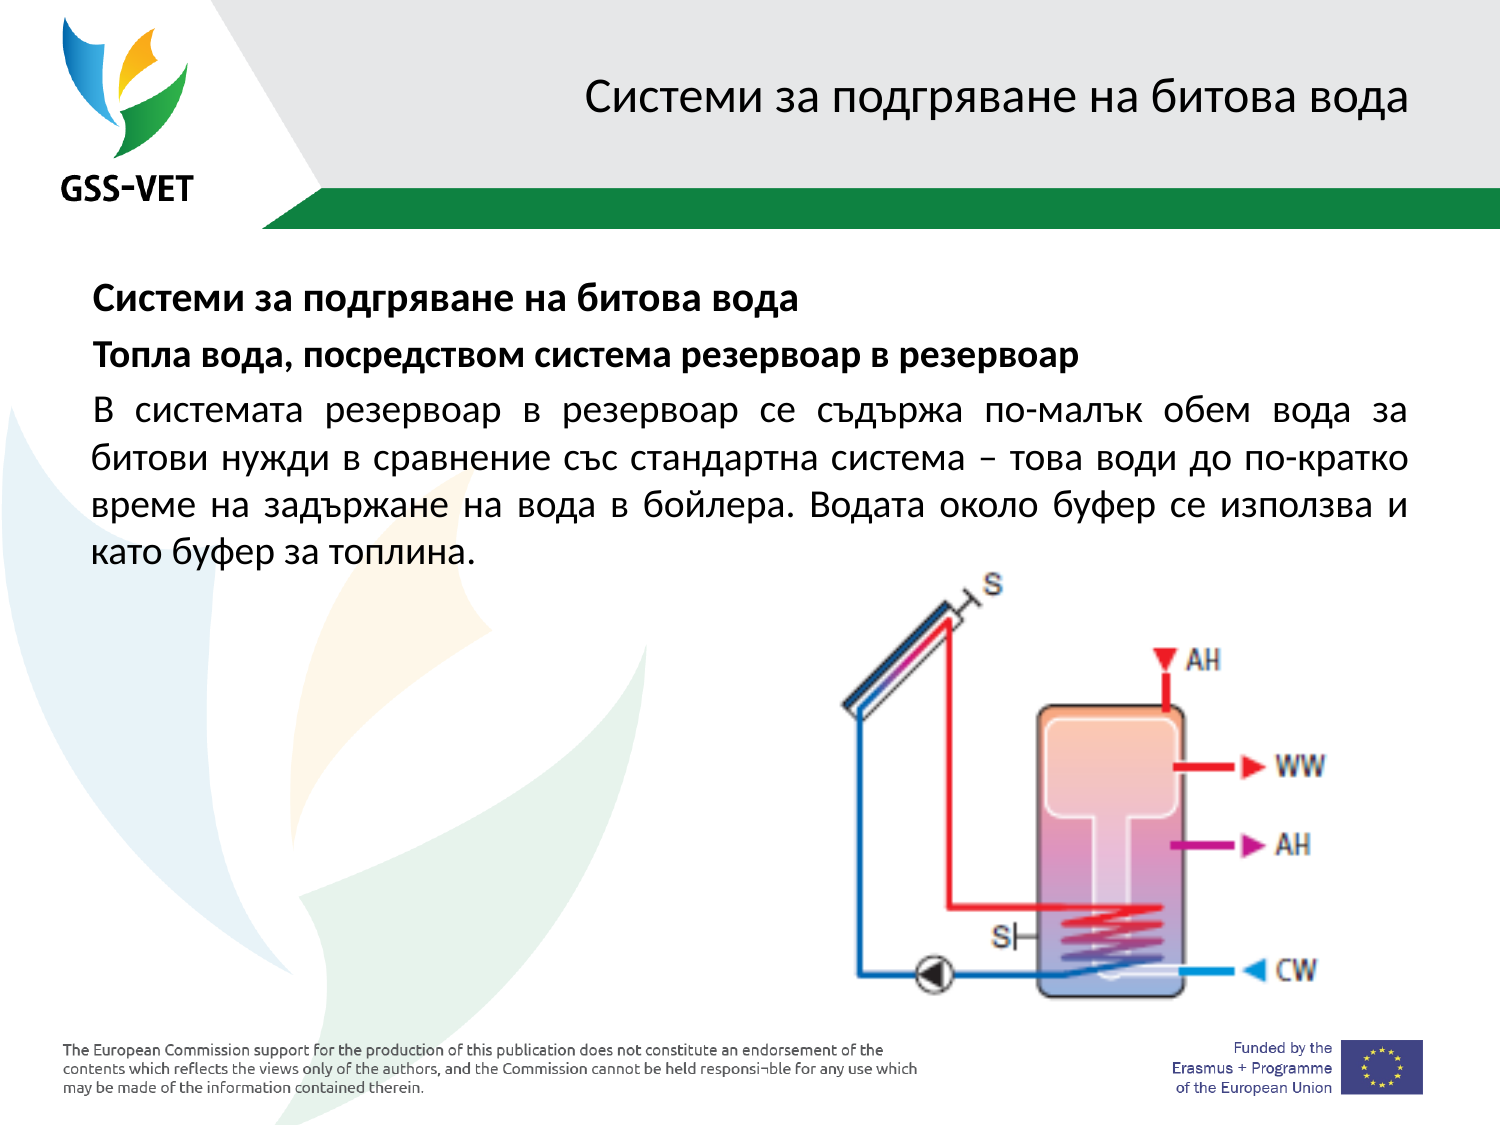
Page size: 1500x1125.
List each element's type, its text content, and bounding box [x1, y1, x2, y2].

list Системи за подгряване на битова вода Топла вода, посредством система резервоар в резервоар В системата резервоар в резервоар се съдържа по-малък обем вода за битови нужди в сравнение със стандартна система – това води до по-кратко време на задържане на вода в бойлера. Водата около буфер се използва и като буфер за топлина. [75, 262, 1425, 1005]
title Системи за подгряване на битова вода [324, 0, 1425, 185]
picture [0, 0, 1500, 1125]
